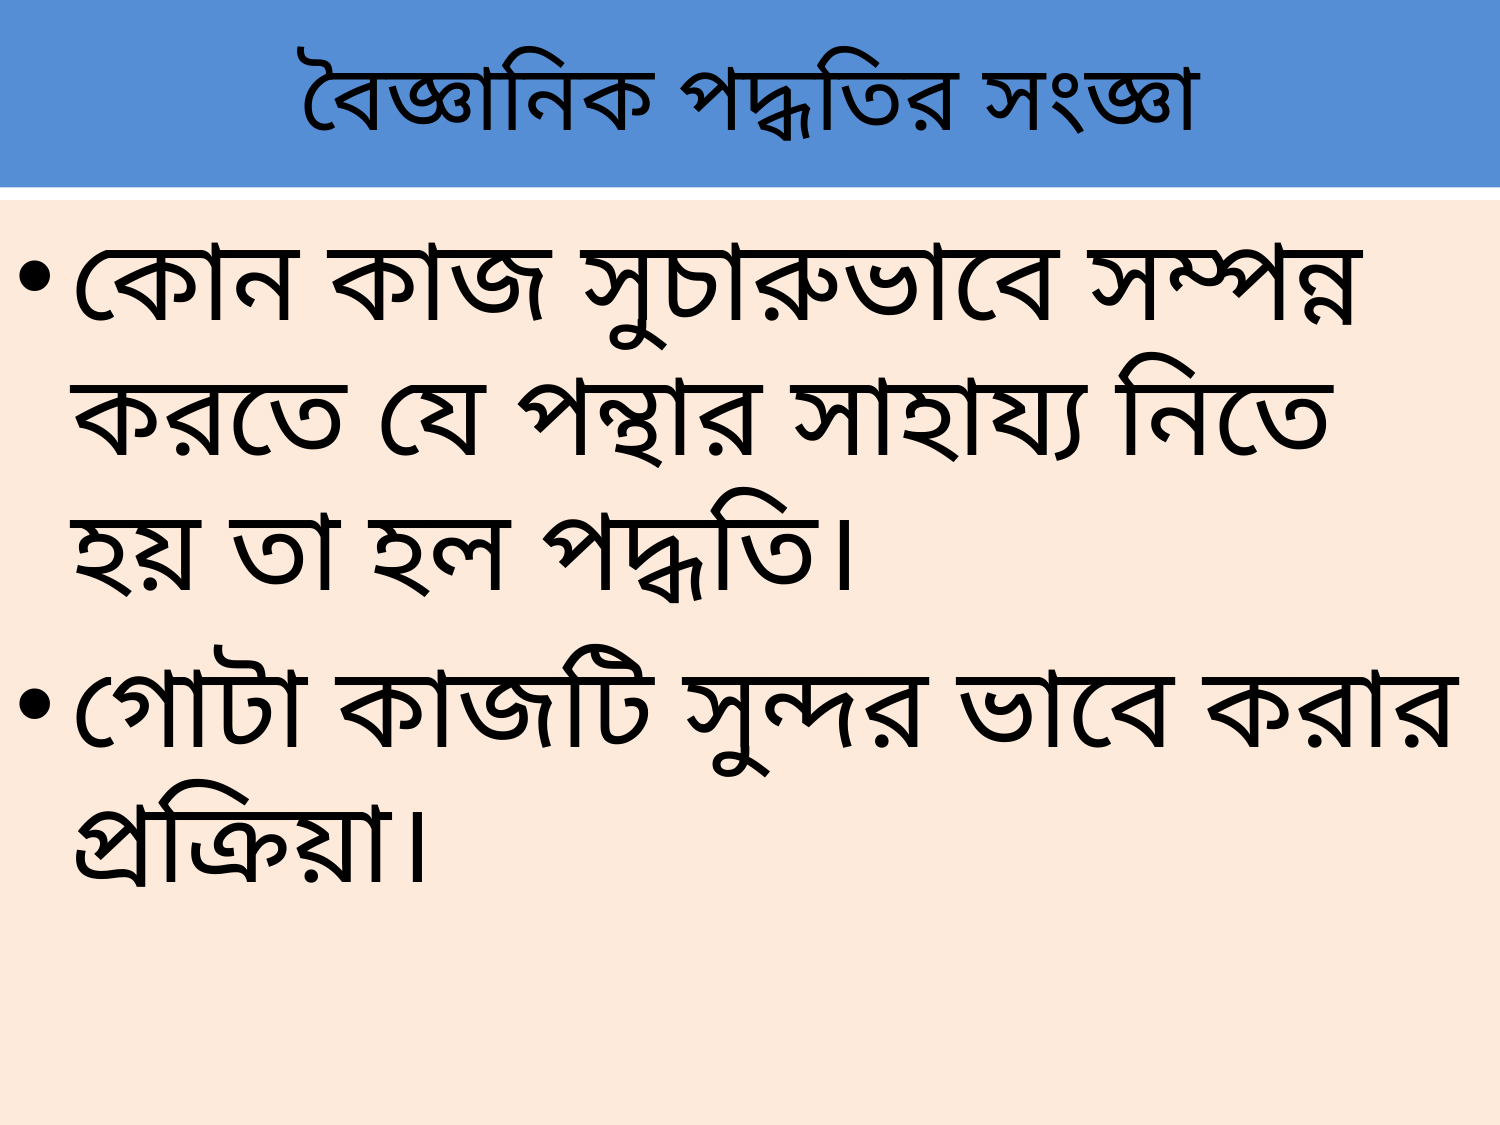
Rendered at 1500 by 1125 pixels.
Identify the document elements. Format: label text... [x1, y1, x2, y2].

title বৈজ্ঞানিক পদ্ধতির সংজ্ঞা [0, 0, 1500, 188]
list কোন কাজ সুচারুভাবে সম্পন্ন করতে যে পন্থার সাহায্য নিতে হয় তা হল পদ্ধতি। গোটা কাজটি সুন্দর ভাবে করার প্রক্রিয়া। [0, 200, 1500, 1125]
